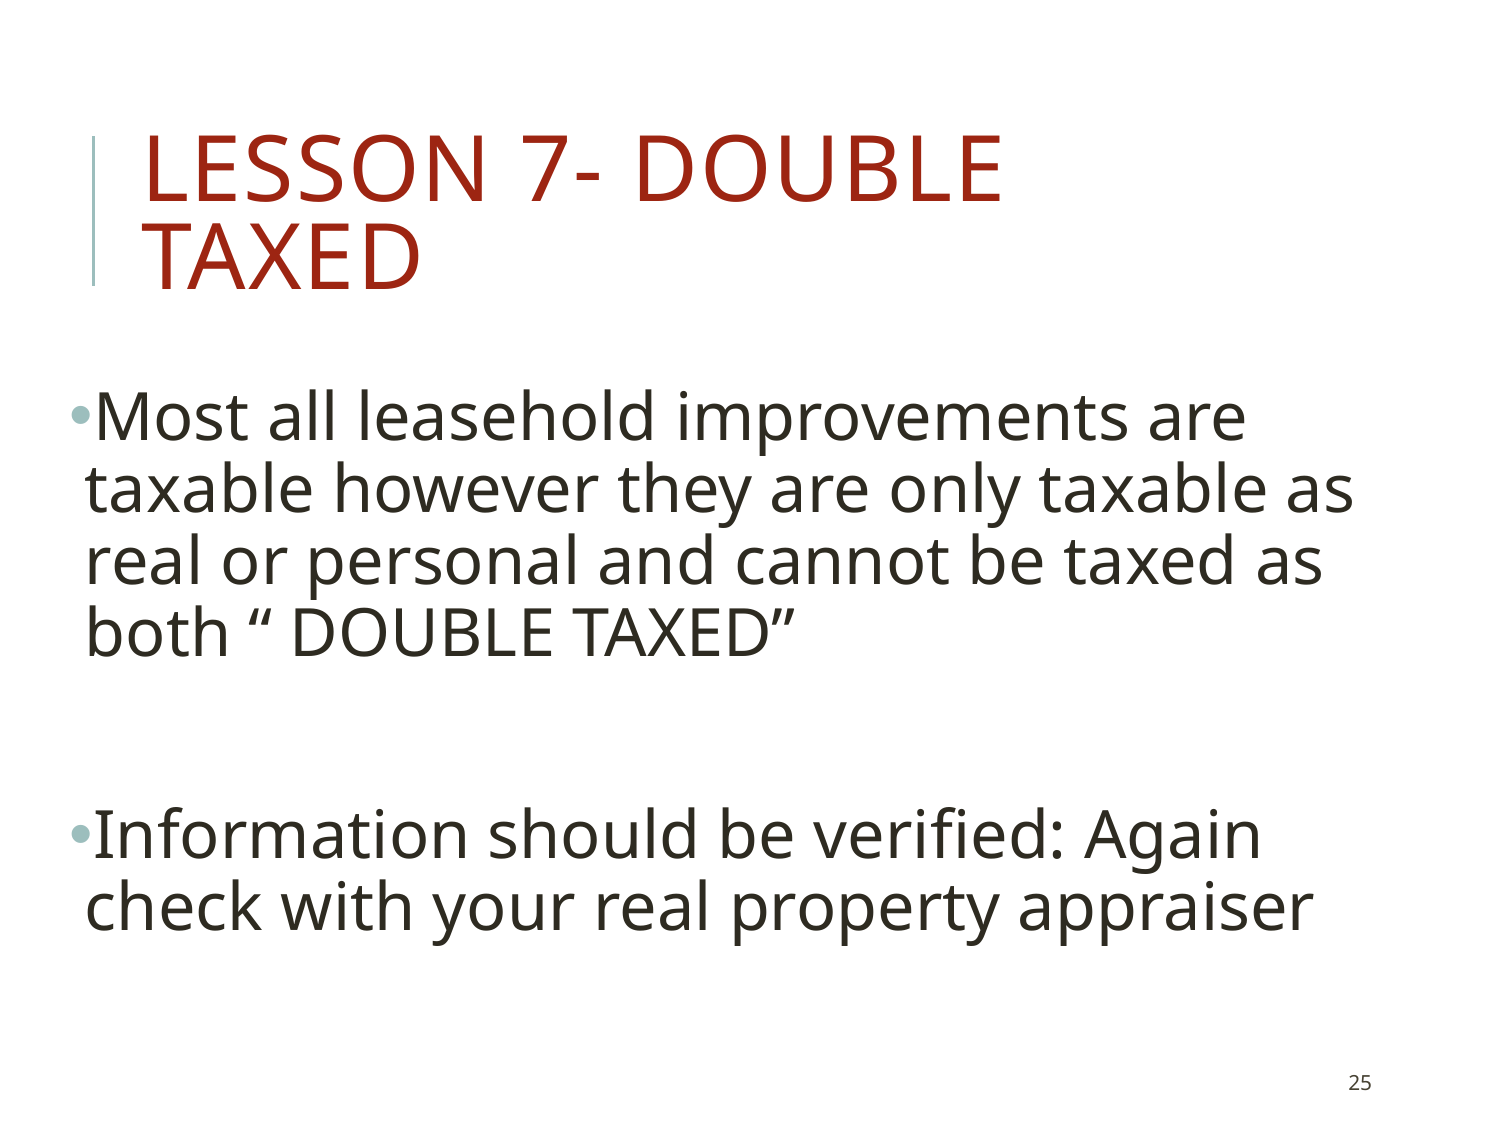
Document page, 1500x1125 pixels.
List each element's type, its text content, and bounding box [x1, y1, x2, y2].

list Most all leasehold improvements are taxable however they are only taxable as real or personal and cannot be taxed as both “ DOUBLE TAXED” Information should be verified: Again check with your real property appraiser [62, 375, 1454, 1035]
title Lesson 7- Double taxed [126, 96, 1322, 342]
slide_number 25 [1333, 1061, 1454, 1107]
